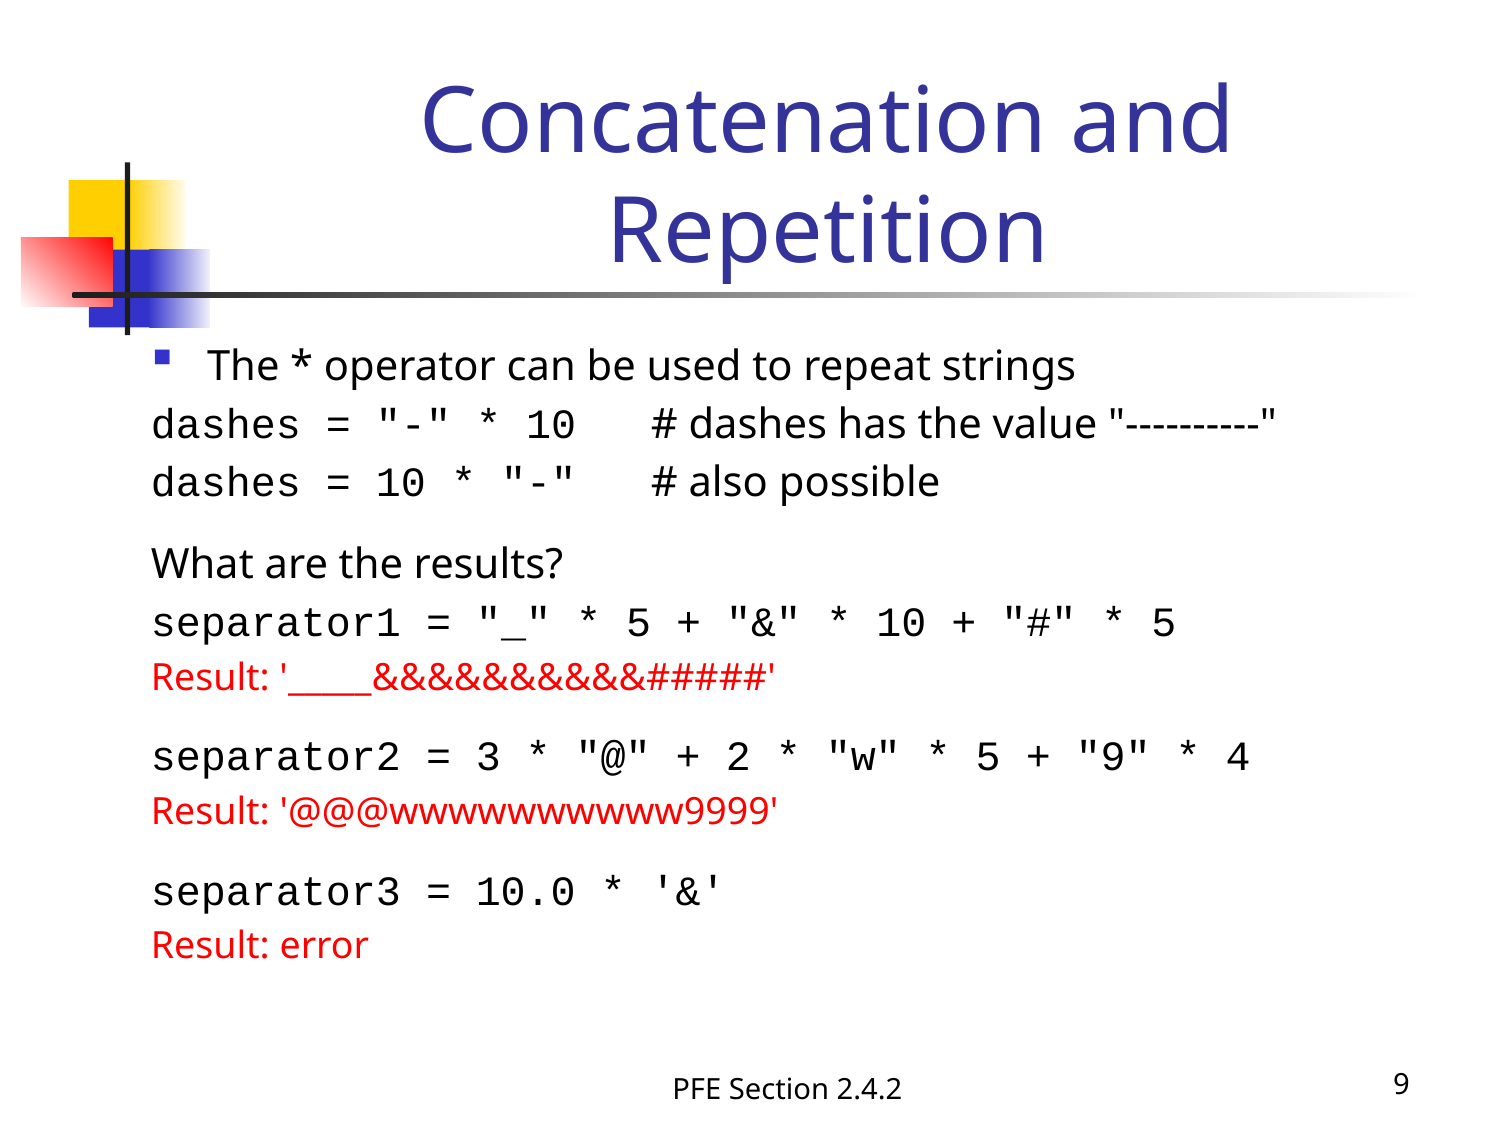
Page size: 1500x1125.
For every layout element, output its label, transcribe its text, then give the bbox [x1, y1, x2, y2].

list The * operator can be used to repeat strings dashes = "-" * 10 # dashes has the value "----------" dashes = 10 * "-" # also possible What are the results? separator1 = "_" * 5 + "&" * 10 + "#" * 5 Result: '_____&&&&&&&&&&#####' separator2 = 3 * "@" + 2 * "w" * 5 + "9" * 4 Result: '@@@wwwwwwwwww9999' separator3 = 10.0 * '&' Result: error [135, 302, 1376, 924]
footer PFE Section 2.4.2 [549, 1037, 1026, 1113]
slide_number 9 [1112, 1037, 1426, 1113]
title Concatenation and Repetition [188, 101, 1468, 289]
